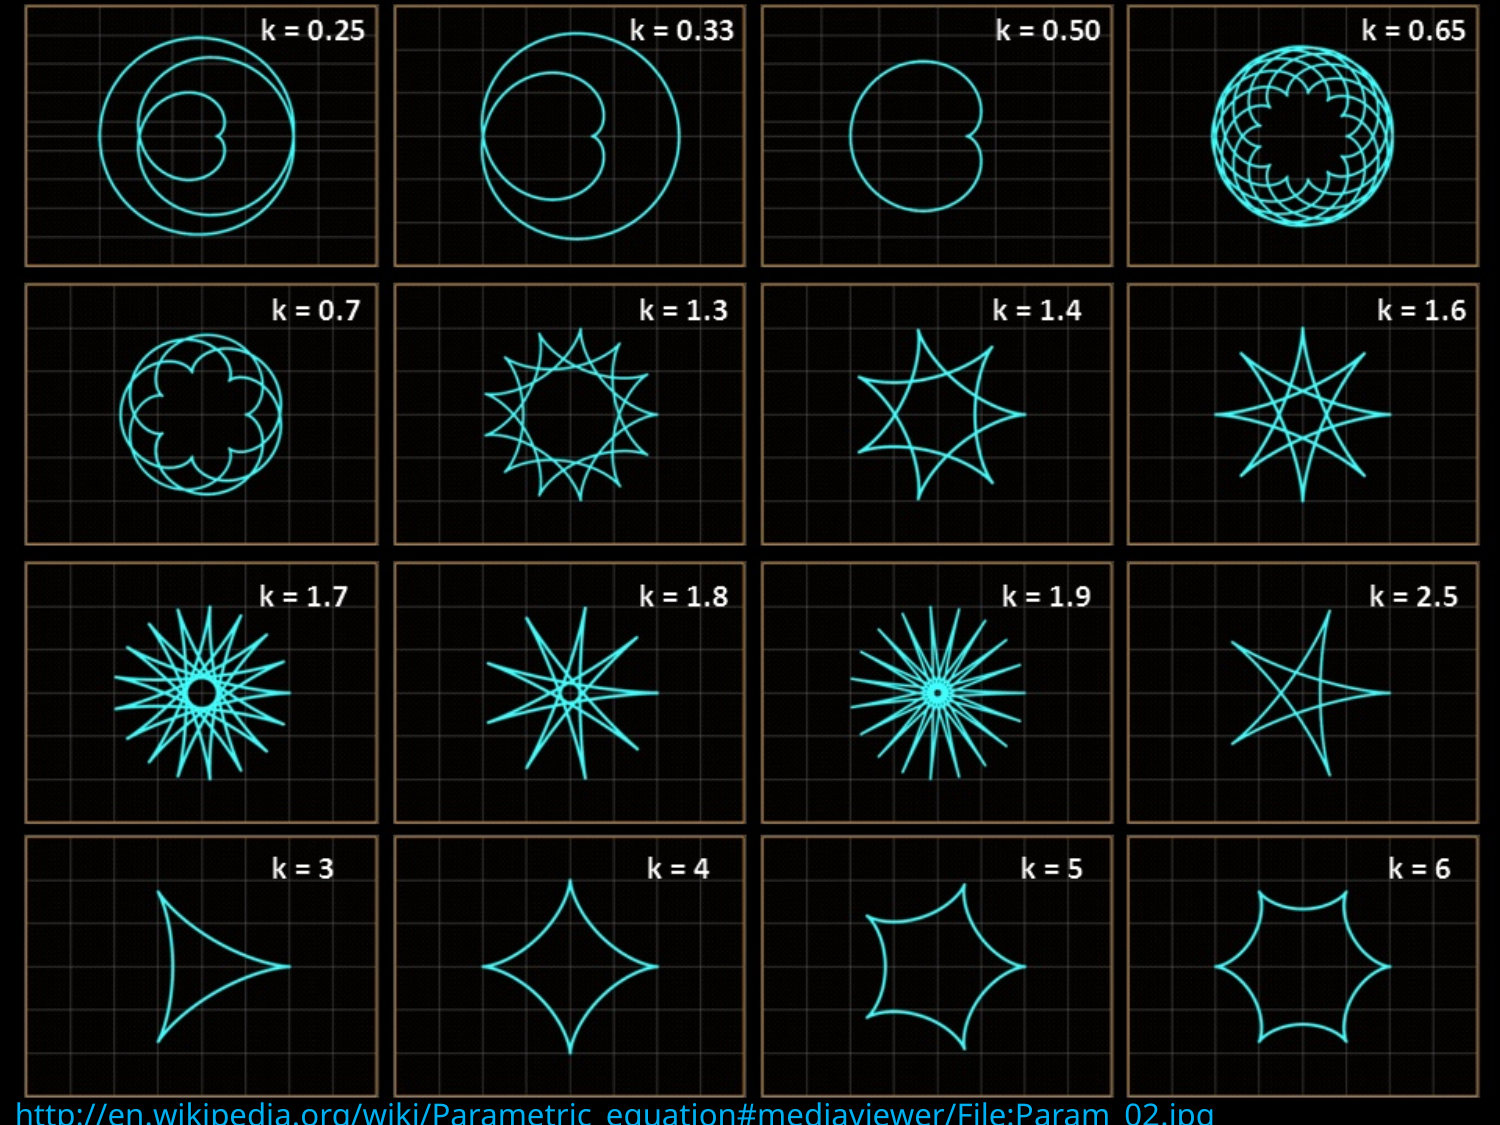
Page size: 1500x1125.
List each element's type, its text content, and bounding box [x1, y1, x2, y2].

picture [1, 0, 1499, 1101]
text_box http://en.wikipedia.org/wiki/Parametric_equation#mediaviewer/File:Param_02.jpg [0, 1106, 1500, 1125]
